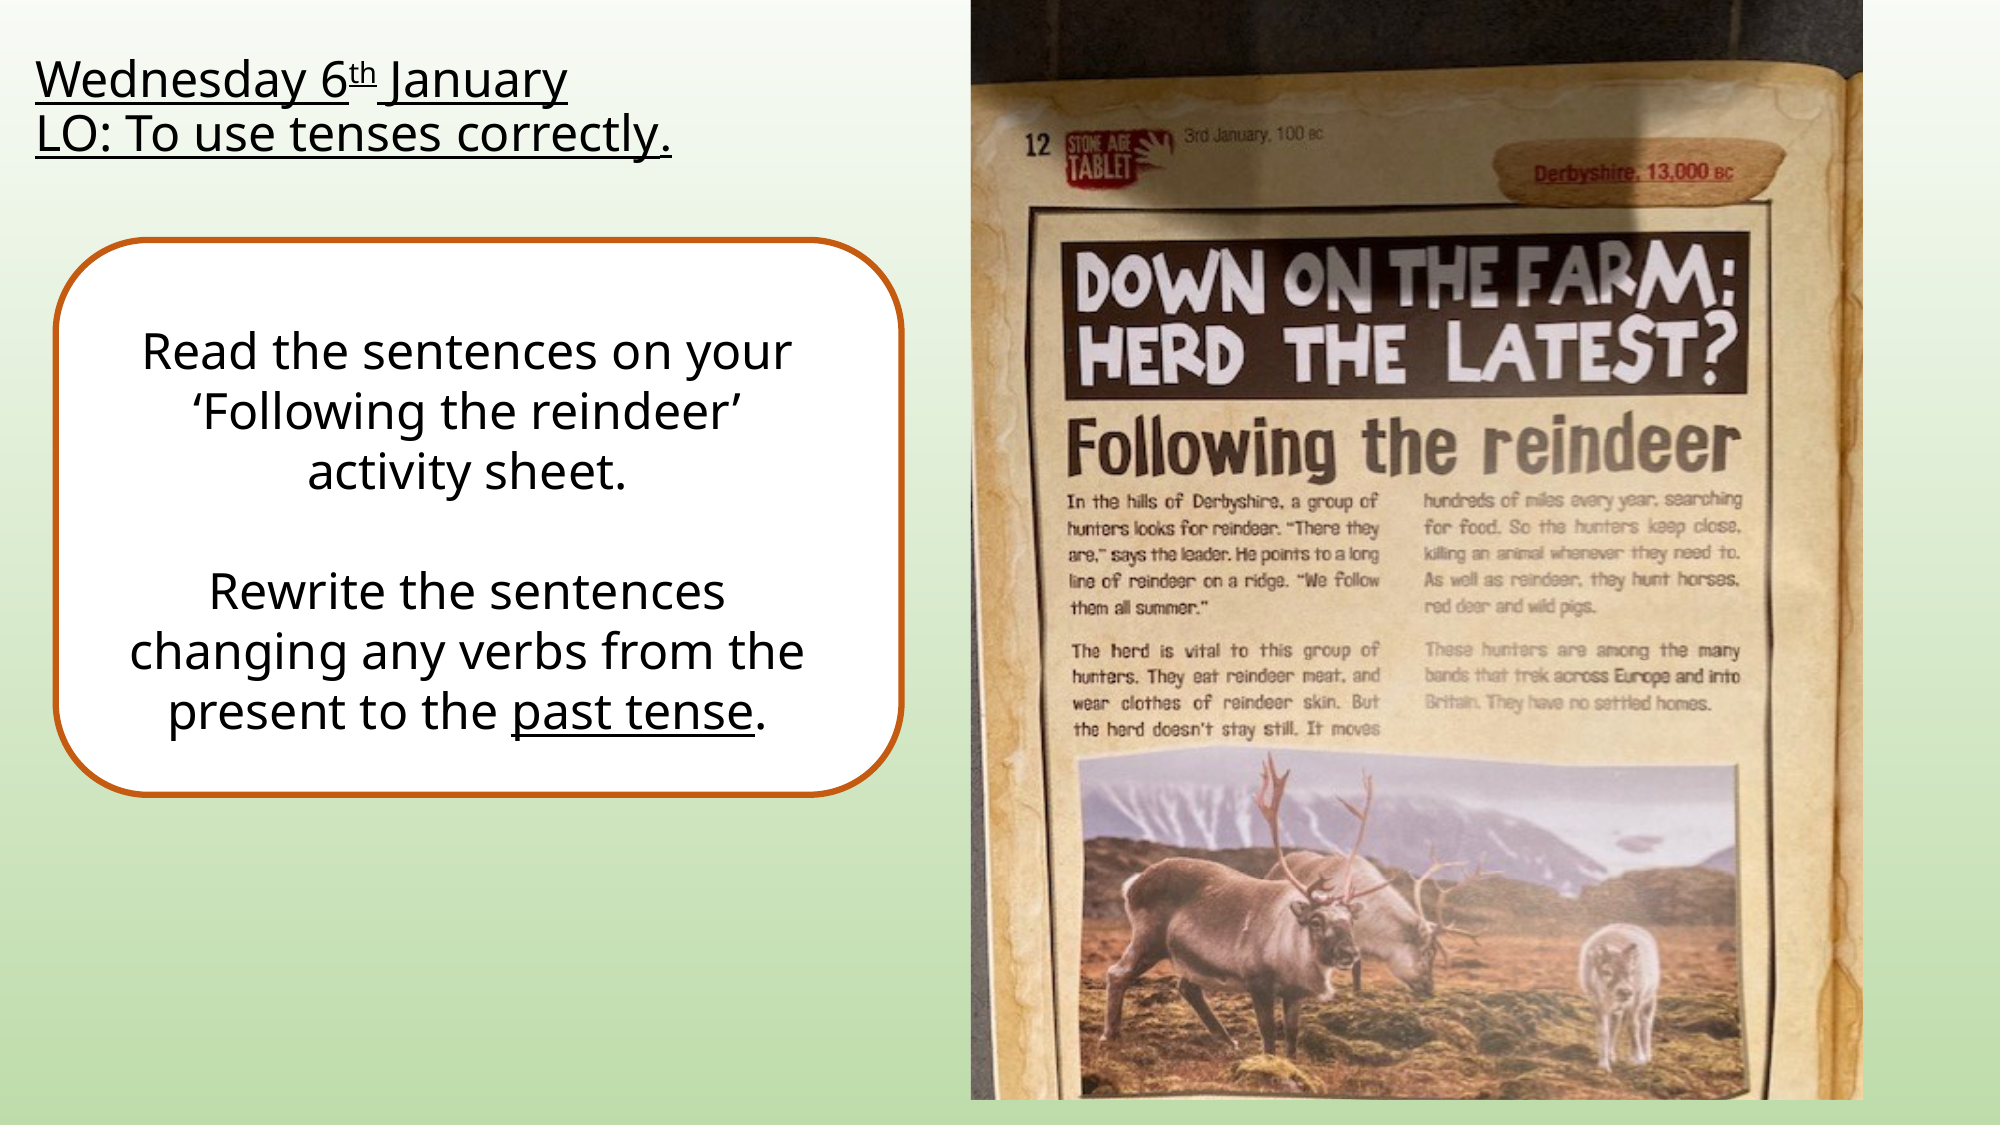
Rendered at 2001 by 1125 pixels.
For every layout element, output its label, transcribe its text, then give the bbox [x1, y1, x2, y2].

text_box [54, 238, 866, 793]
text_box Read the sentences on your ‘Following the reindeer’ activity sheet. Rewrite the sentences changing any verbs from the present to the past tense. [100, 312, 835, 868]
title Wednesday 6th January LO: To use tenses correctly. [20, 0, 970, 218]
picture [866, 0, 1967, 1099]
